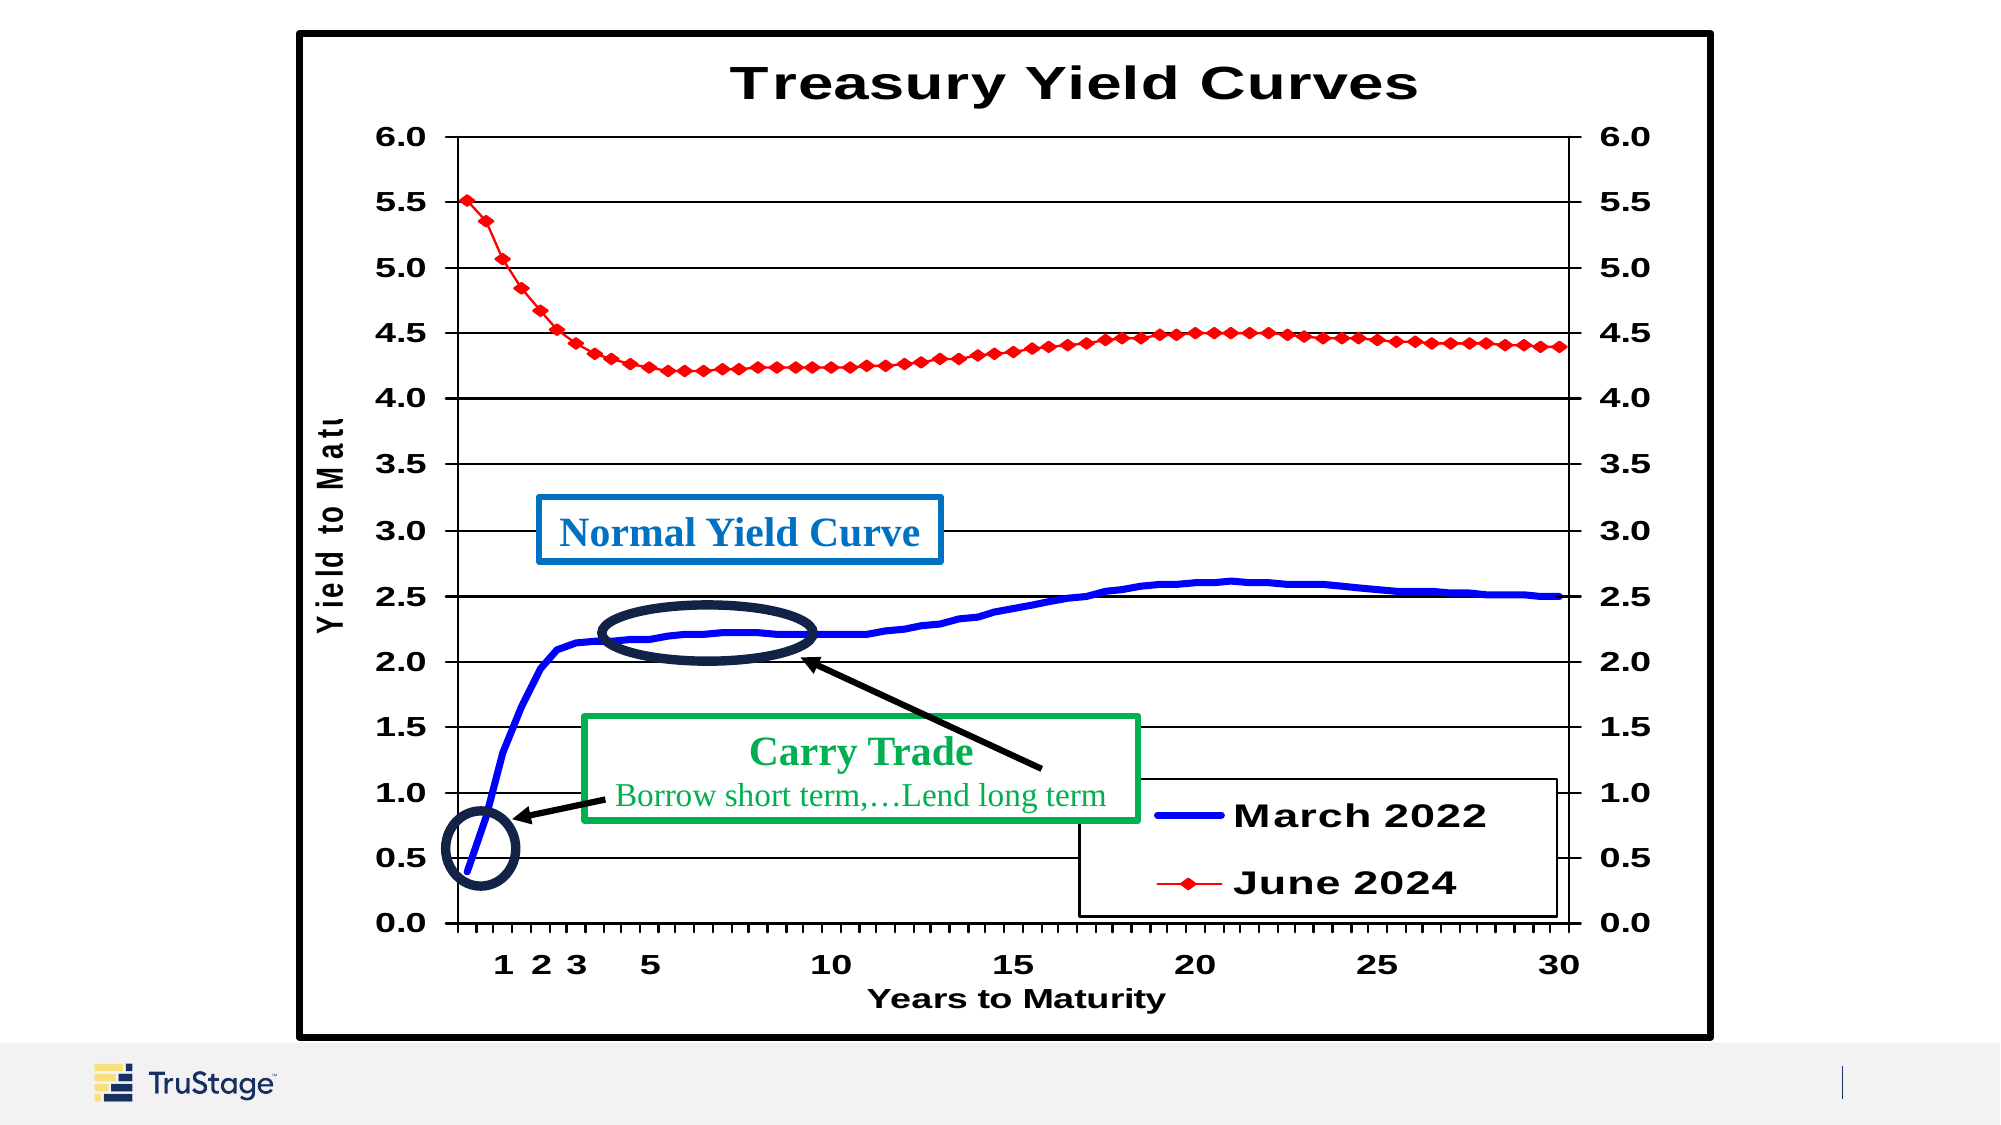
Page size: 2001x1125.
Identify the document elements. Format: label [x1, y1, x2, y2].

picture [72, 1041, 299, 1124]
text_box [800, 657, 1042, 769]
text_box [287, 24, 1725, 1046]
text_box [512, 799, 606, 820]
